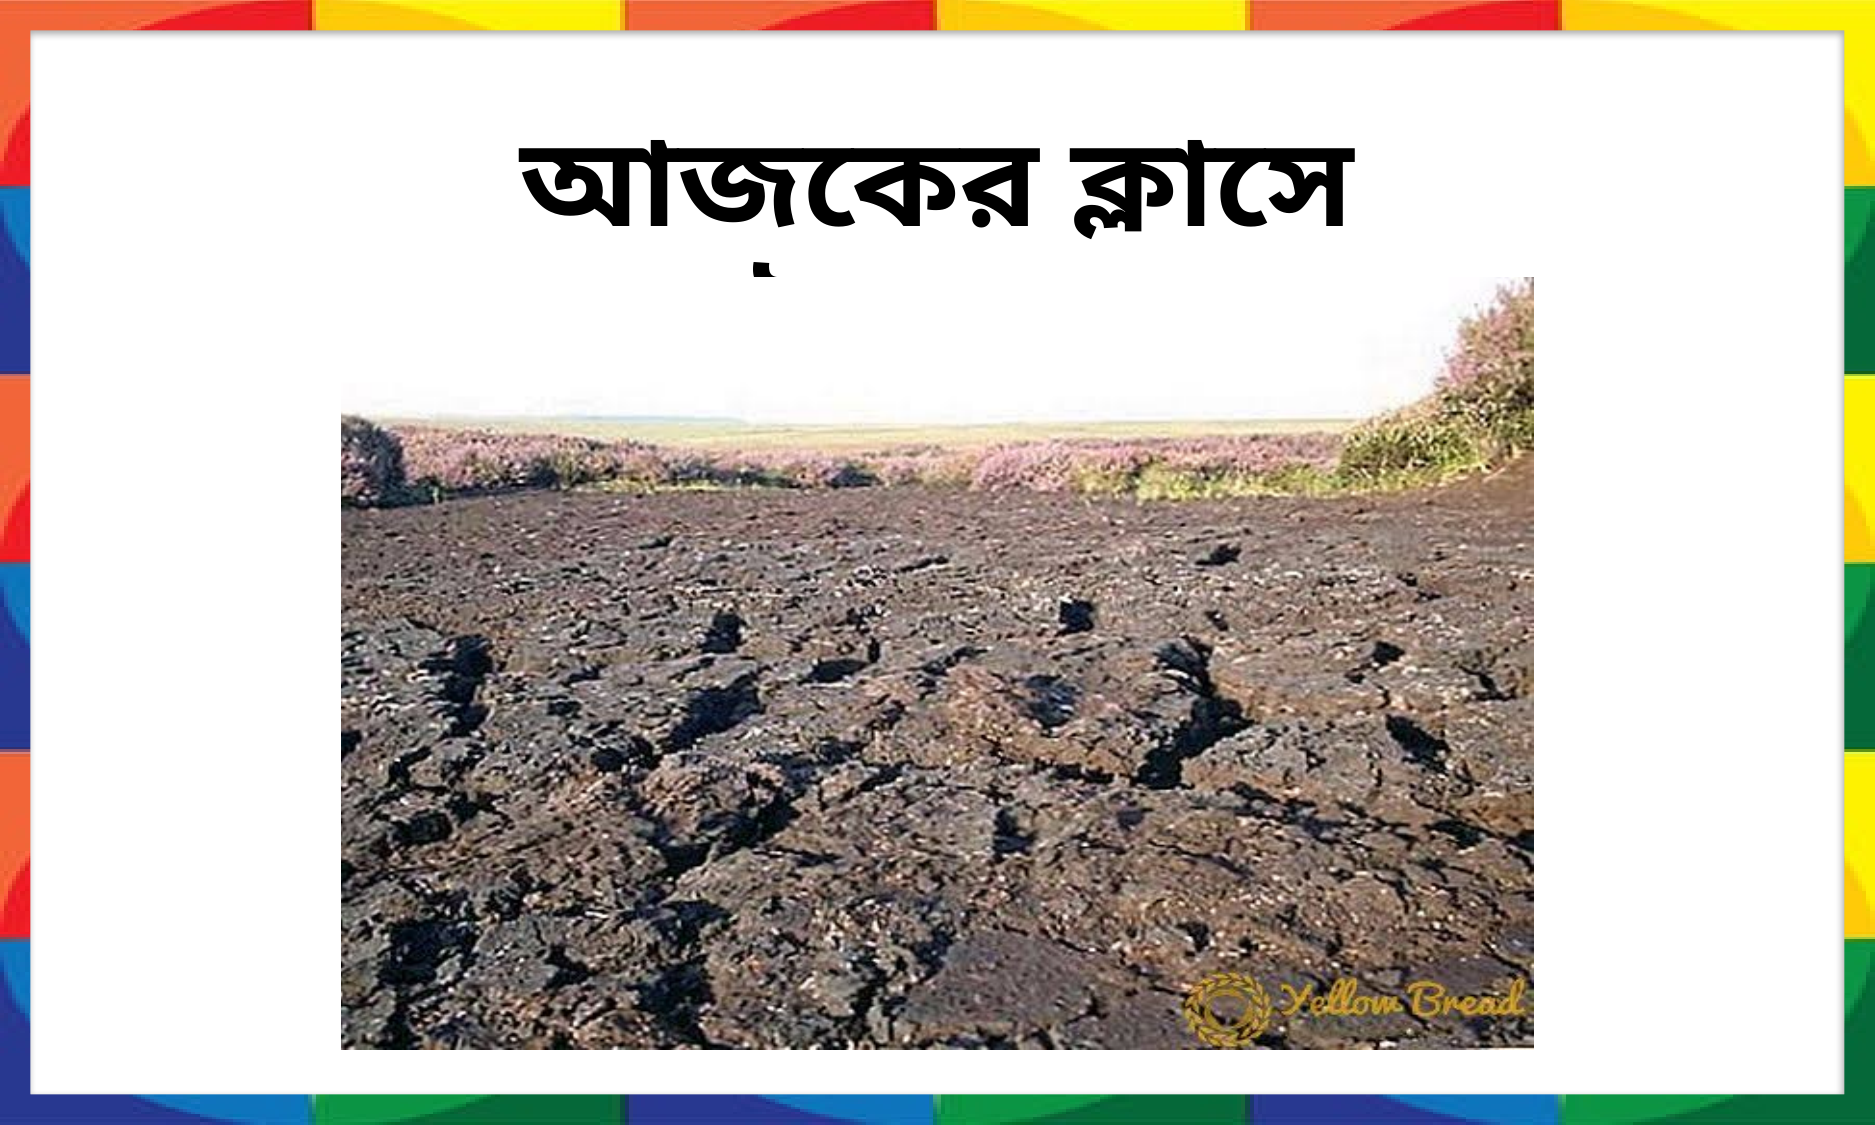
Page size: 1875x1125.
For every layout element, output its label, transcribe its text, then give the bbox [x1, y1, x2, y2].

picture [0, 0, 1875, 1125]
text_box আজকের ক্লাসে সবাইকে স্বাগত [319, 94, 1556, 409]
